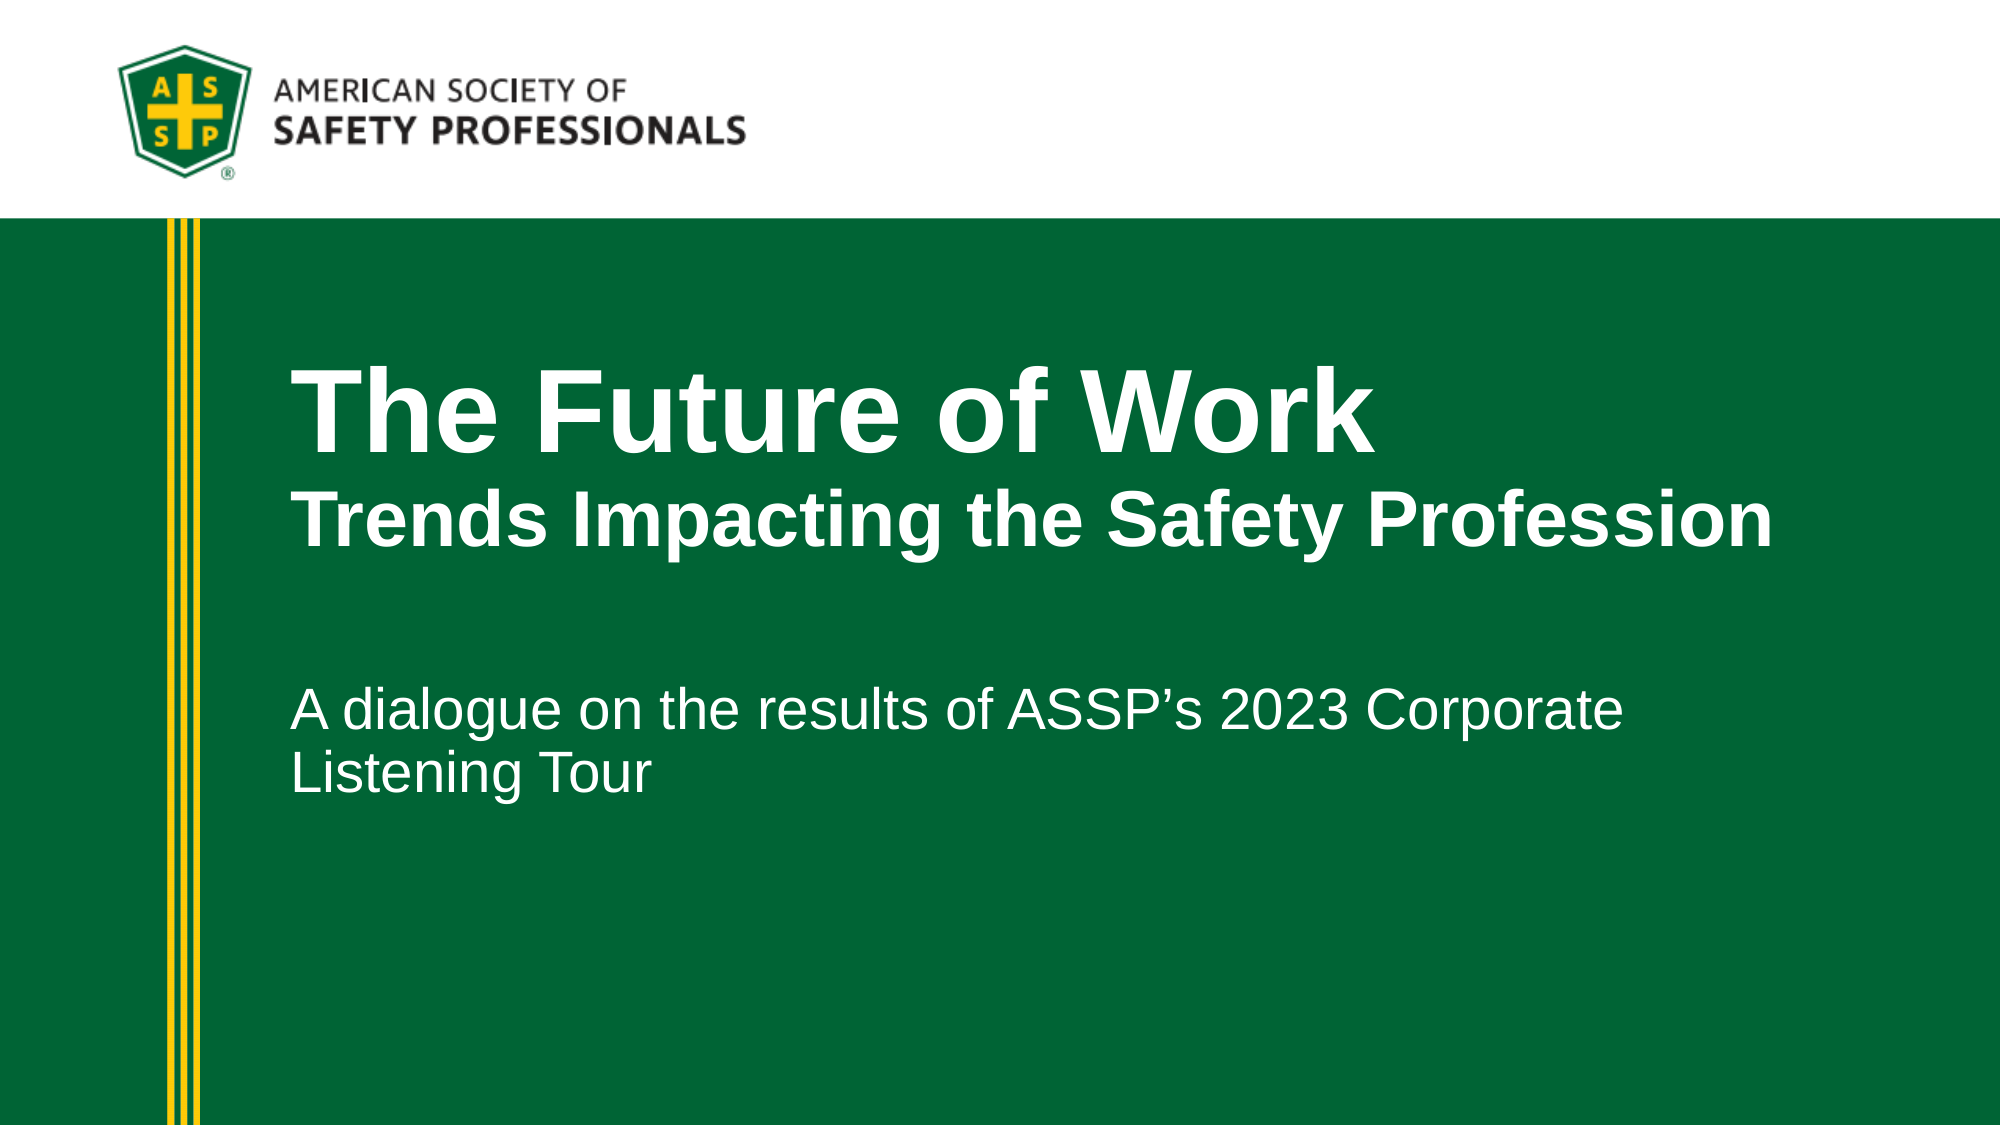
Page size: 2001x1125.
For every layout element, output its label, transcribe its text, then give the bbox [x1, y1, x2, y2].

list A dialogue on the results of ASSP’s 2023 Corporate Listening Tour [275, 671, 1833, 1026]
picture [167, 218, 200, 1125]
title The Future of Work Trends Impacting the Safety Profession [275, 306, 1833, 607]
